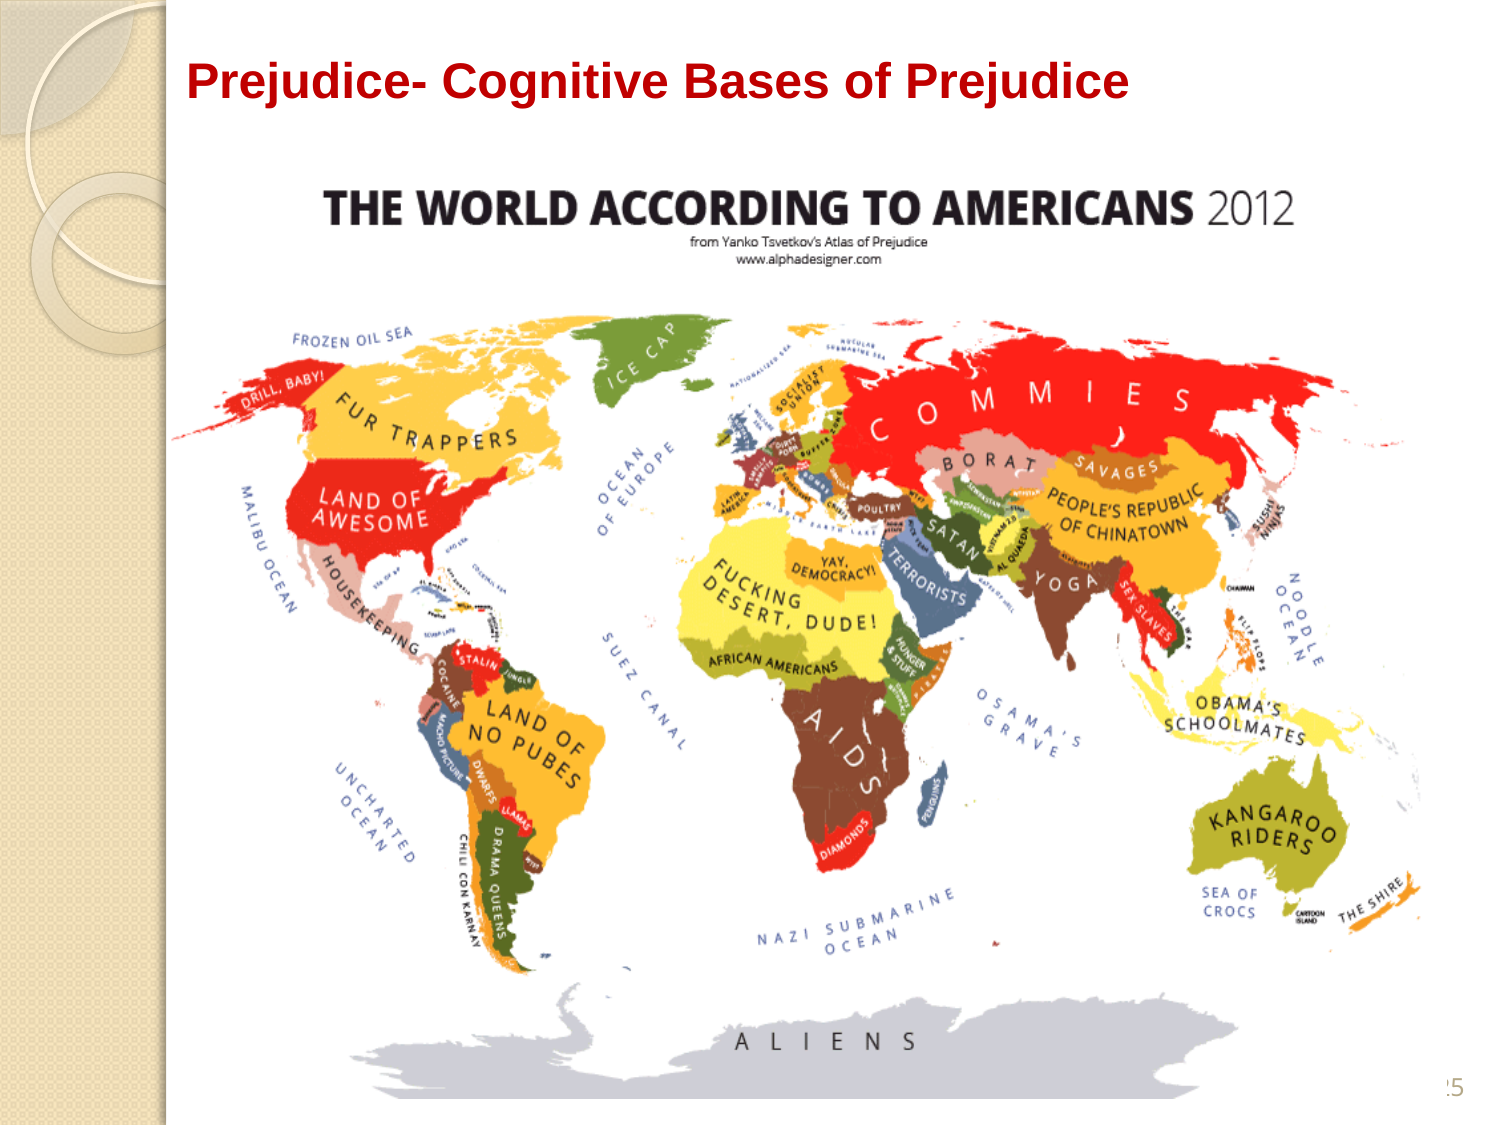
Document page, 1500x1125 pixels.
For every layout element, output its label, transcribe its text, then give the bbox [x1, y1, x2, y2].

title Prejudice- Cognitive Bases of Prejudice [171, 30, 1402, 110]
picture [170, 113, 1448, 1099]
slide_number 25 [1413, 1034, 1488, 1113]
